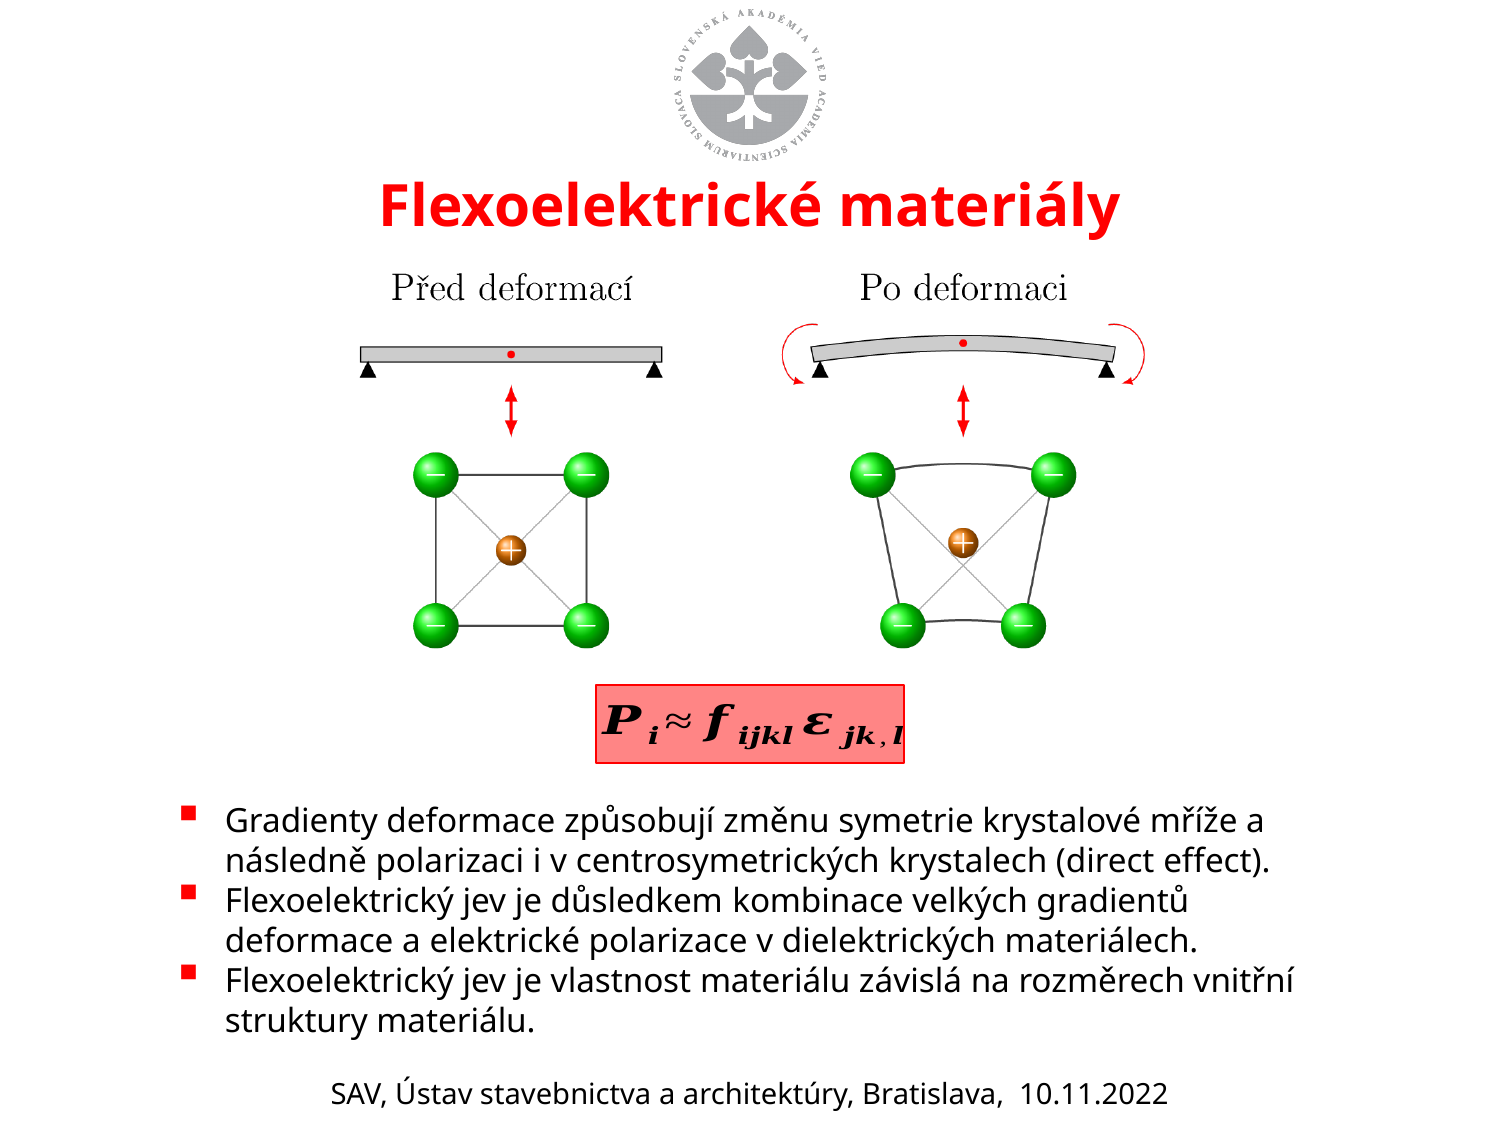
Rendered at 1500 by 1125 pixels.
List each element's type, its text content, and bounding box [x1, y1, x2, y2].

picture [674, 9, 826, 162]
footer SAV, Ústav stavebnictva a architektúry, Bratislava, 10.11.2022 [0, 1063, 1500, 1124]
text_box Gradienty deformace způsobují změnu symetrie krystalové mříže a následně polarizaci i v centrosymetrických krystalech (direct effect). Flexoelektrický jev je důsledkem kombinace velkých gradientů deformace a elektrické polarizace v dielektrických materiálech. Flexoelektrický jev je vlastnost materiálu závislá na rozměrech vnitřní struktury materiálu. [163, 791, 1337, 1046]
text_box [596, 685, 904, 764]
picture [346, 260, 1153, 662]
text_box Flexoelektrické materiály [0, 160, 1500, 246]
